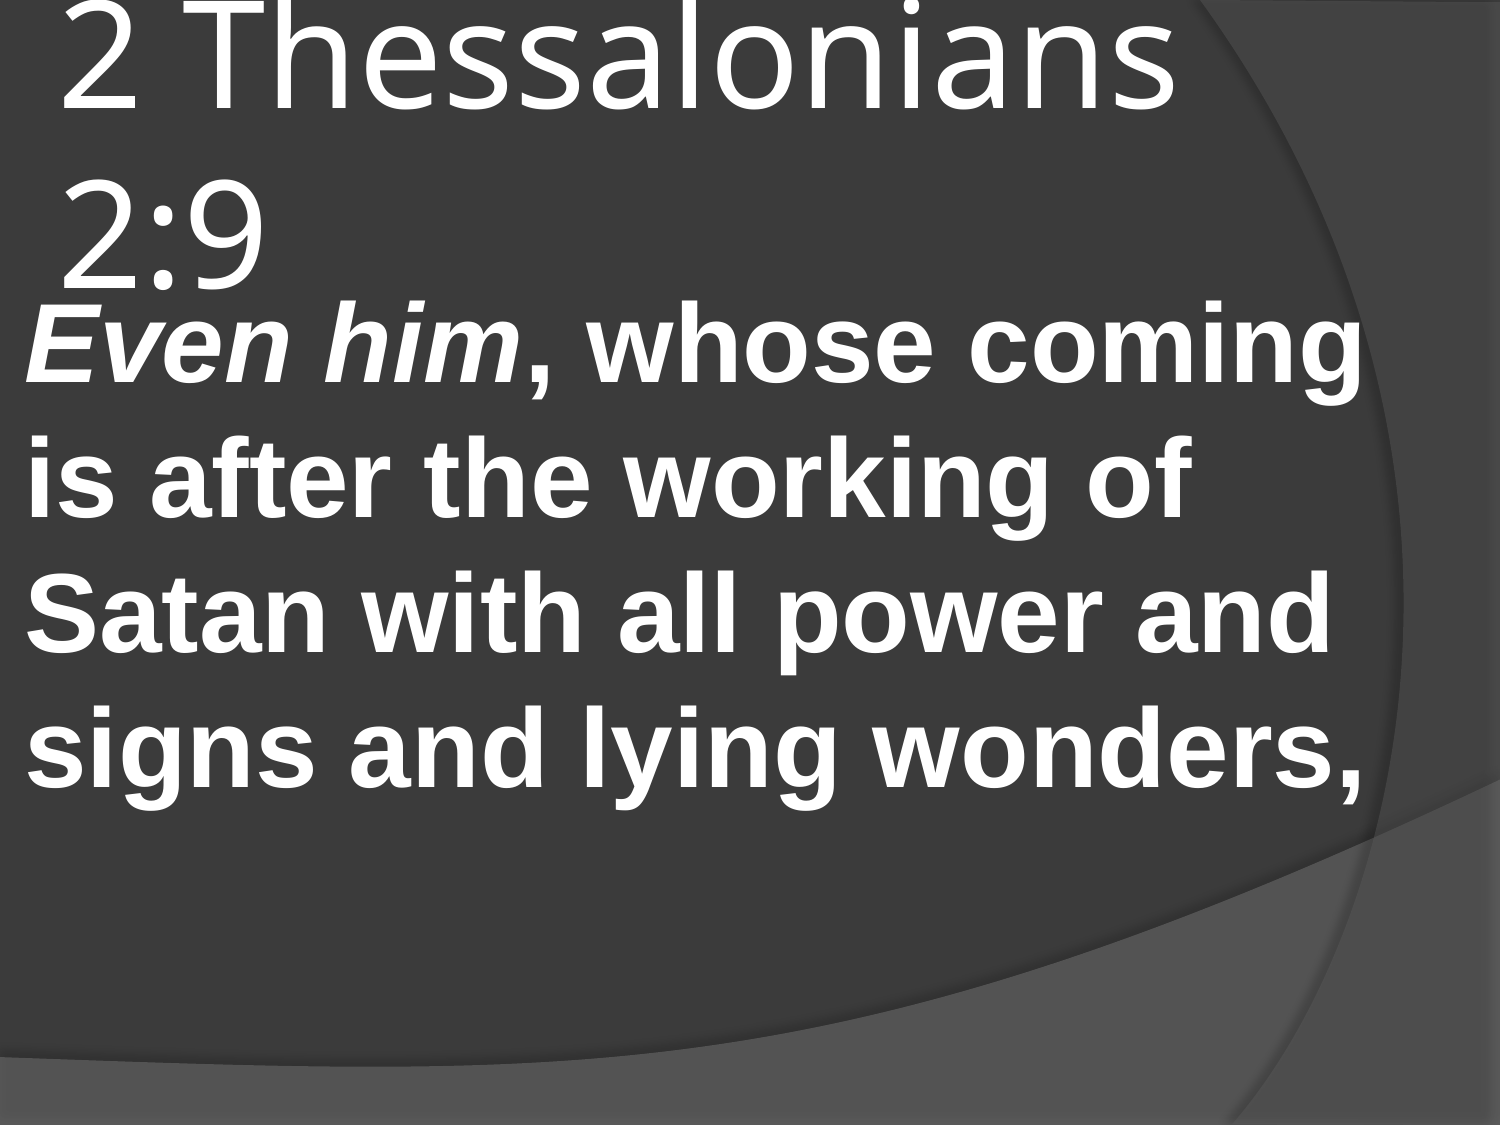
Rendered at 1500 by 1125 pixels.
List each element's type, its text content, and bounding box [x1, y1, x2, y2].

title 2 Thessalonians 2:9 [50, 45, 1438, 233]
list Even him, whose coming is after the working of Satan with all power and signs and lying wonders, [3, 262, 1488, 1113]
